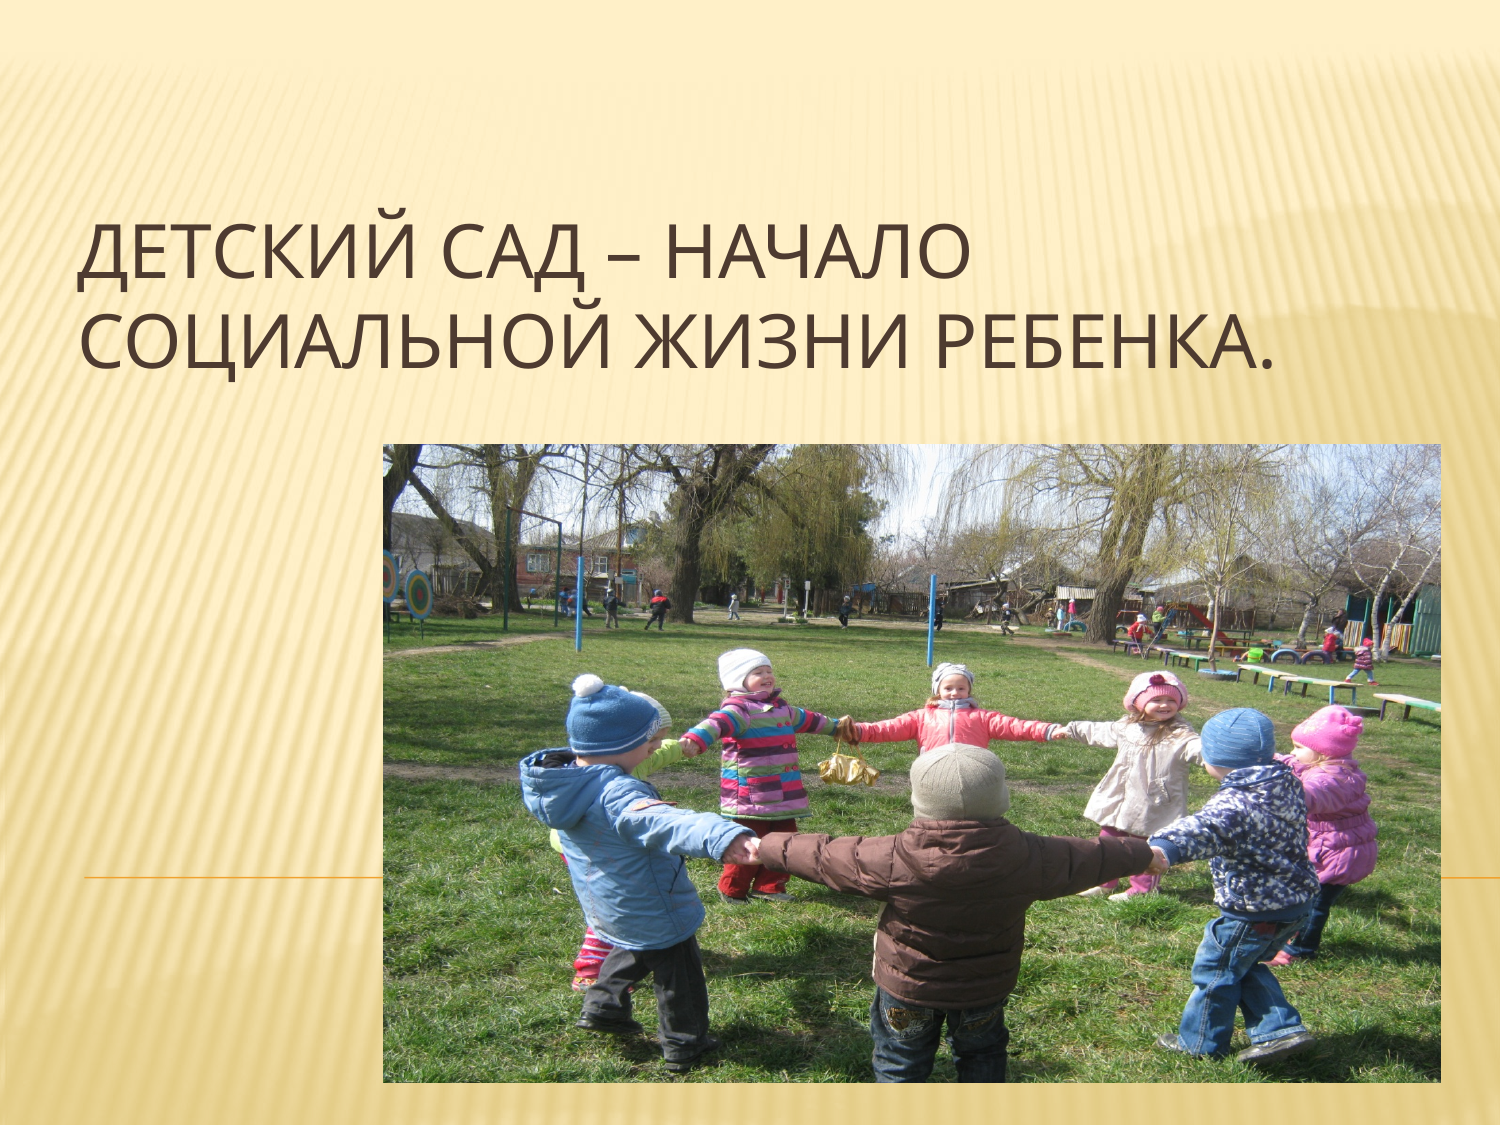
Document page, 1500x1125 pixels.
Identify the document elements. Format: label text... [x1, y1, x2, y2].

picture [383, 444, 1442, 1083]
title Детский сад – начало социальной жизни ребенка. [62, 196, 1450, 997]
